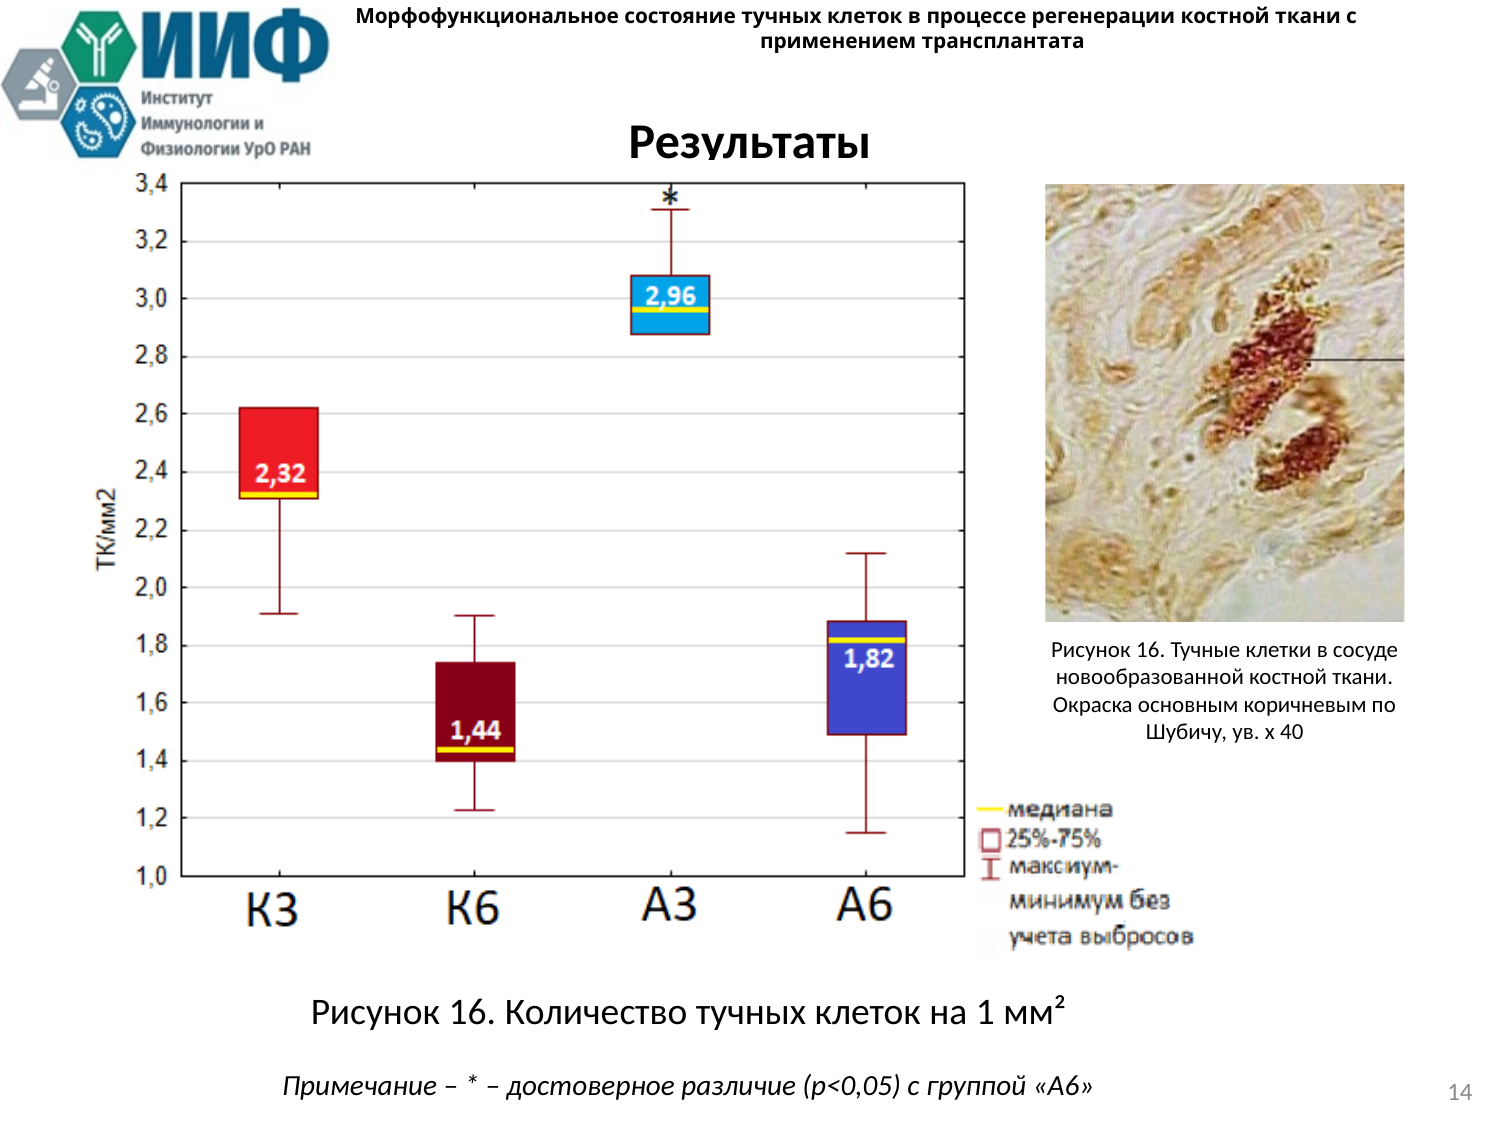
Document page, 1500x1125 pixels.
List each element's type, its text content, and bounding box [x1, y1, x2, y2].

text_box Рисунок 16. Тучные клетки в сосуде новообразованной костной ткани. Окраска основным коричневым по Шубичу, ув. х 40 [1212, 626, 1416, 752]
picture [0, 7, 1405, 957]
text_box Рисунок 16. Количество тучных клеток на 1 мм² Примечание – * – достоверное различие (p<0,05) с группой «А6» [0, 956, 1378, 1109]
text_box Результаты [613, 100, 887, 159]
text_box Морфофункциональное состояние тучных клеток в процессе регенерации костной ткани с применением трансплантата [339, 0, 1500, 61]
slide_number 14 [1137, 1060, 1488, 1121]
